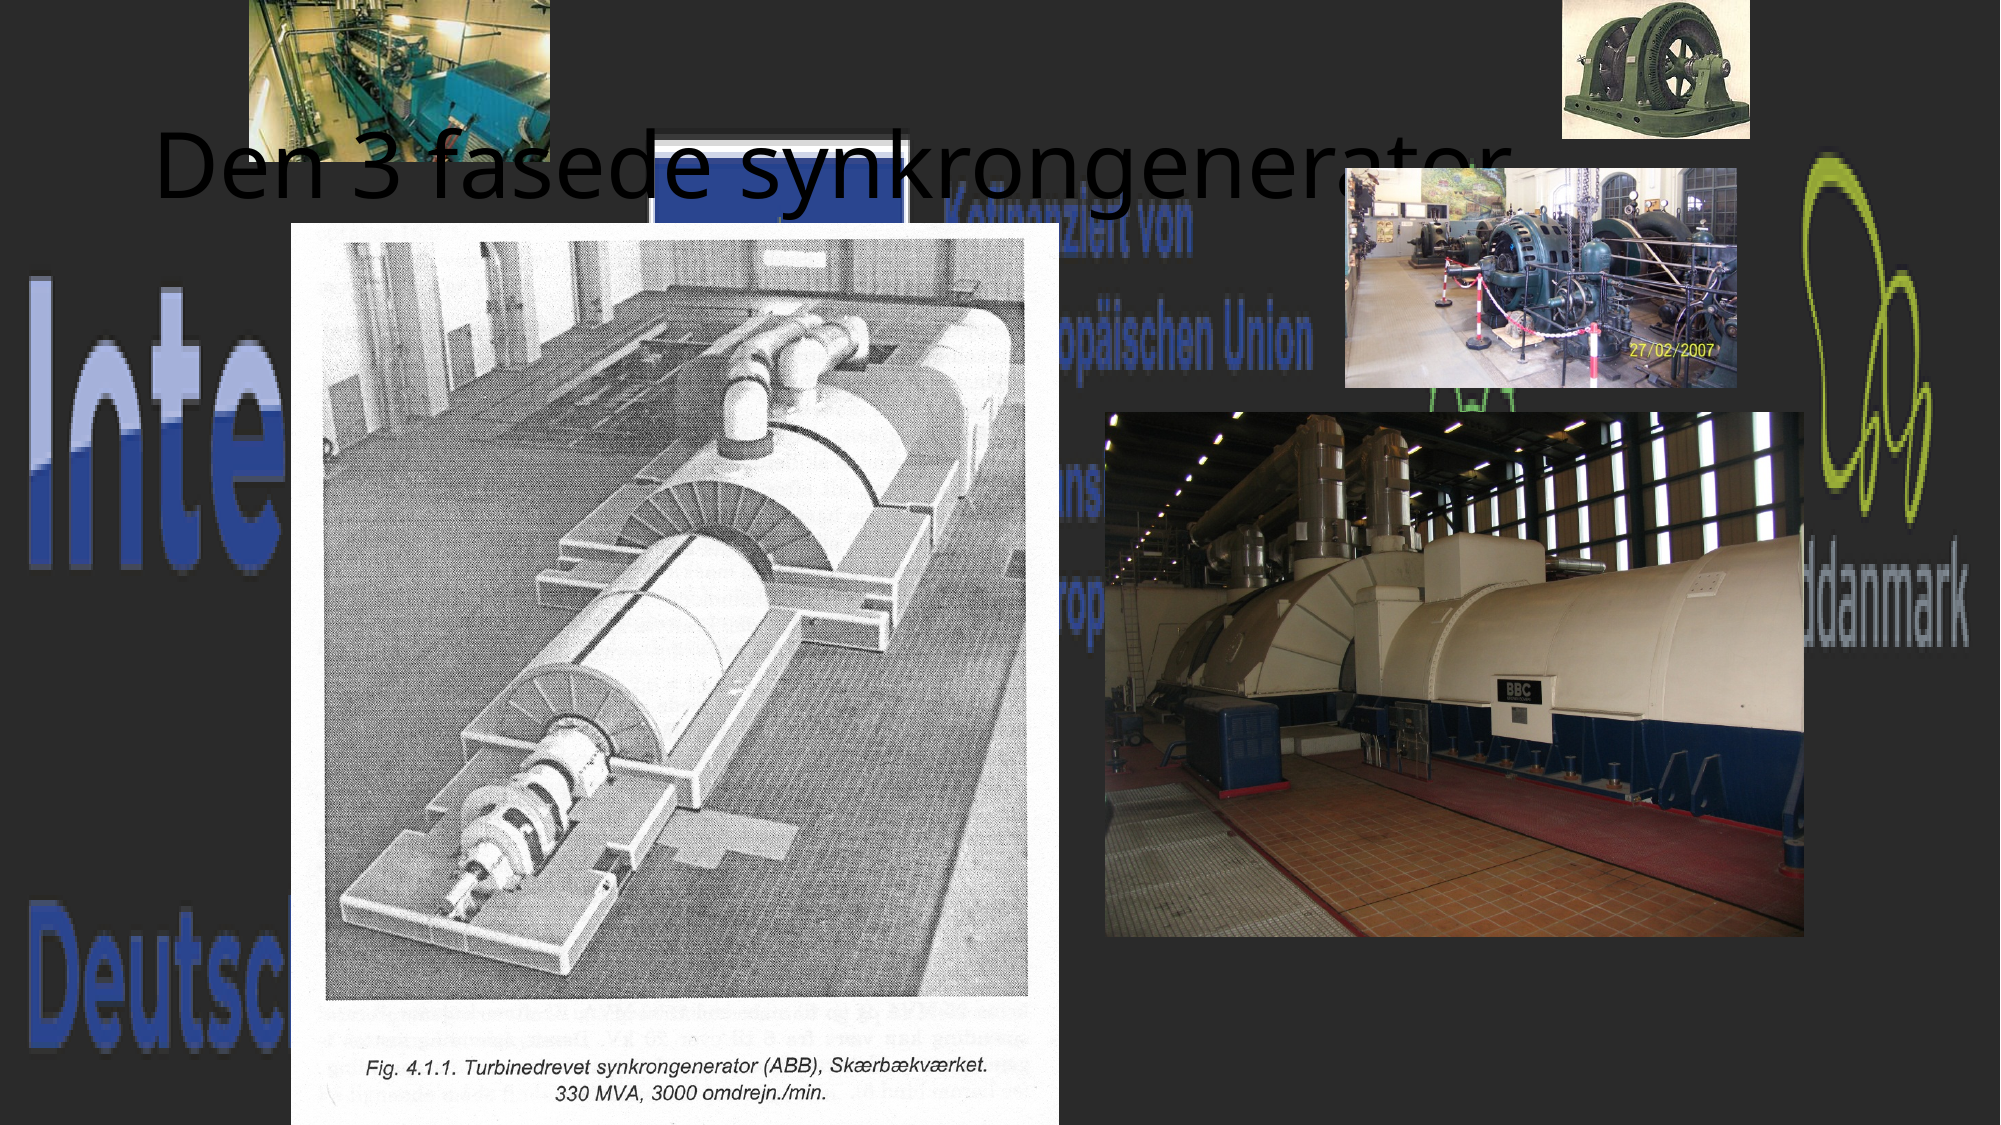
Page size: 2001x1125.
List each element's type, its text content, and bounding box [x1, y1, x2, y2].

picture [0, 0, 2000, 1125]
title Den 3 fasede synkrongenerator [137, 59, 1863, 278]
